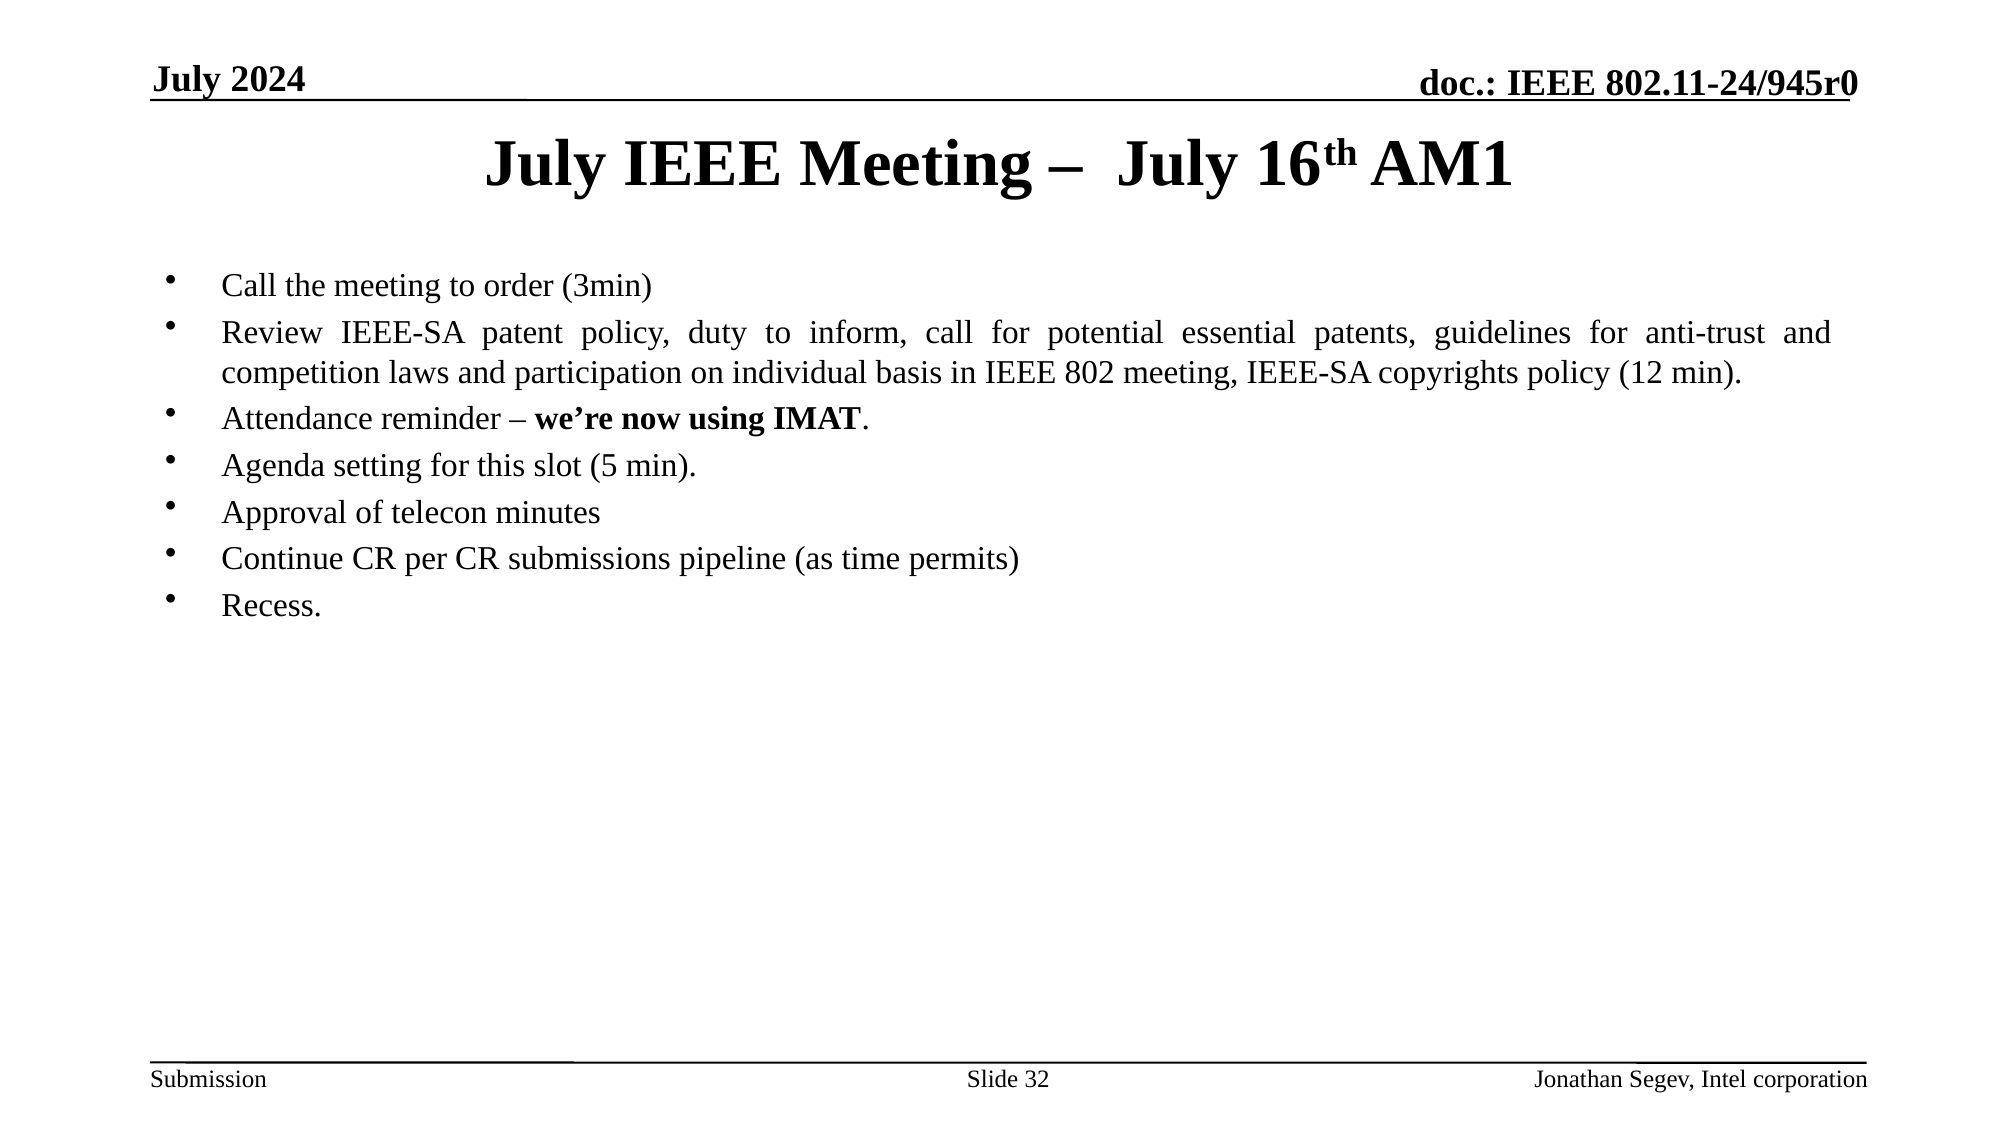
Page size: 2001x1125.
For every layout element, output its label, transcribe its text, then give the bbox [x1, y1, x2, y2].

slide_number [152, 54, 563, 100]
list Call the meeting to order (3min) Review IEEE-SA patent policy, duty to inform, call for potential essential patents, guidelines for anti-trust and competition laws and participation on individual basis in IEEE 802 meeting, IEEE-SA copyrights policy (12 min). Attendance reminder – we’re now using IMAT. Agenda setting for this slot (5 min). Approval of telecon minutes Continue CR per CR submissions pipeline (as time permits) Recess. [149, 255, 1850, 1048]
footer Jonathan Segev, Intel corporation [1171, 1061, 1869, 1093]
title July IEEE Meeting – July 16th AM1 [149, 112, 1850, 205]
slide_number Slide 32 [950, 1061, 1067, 1123]
